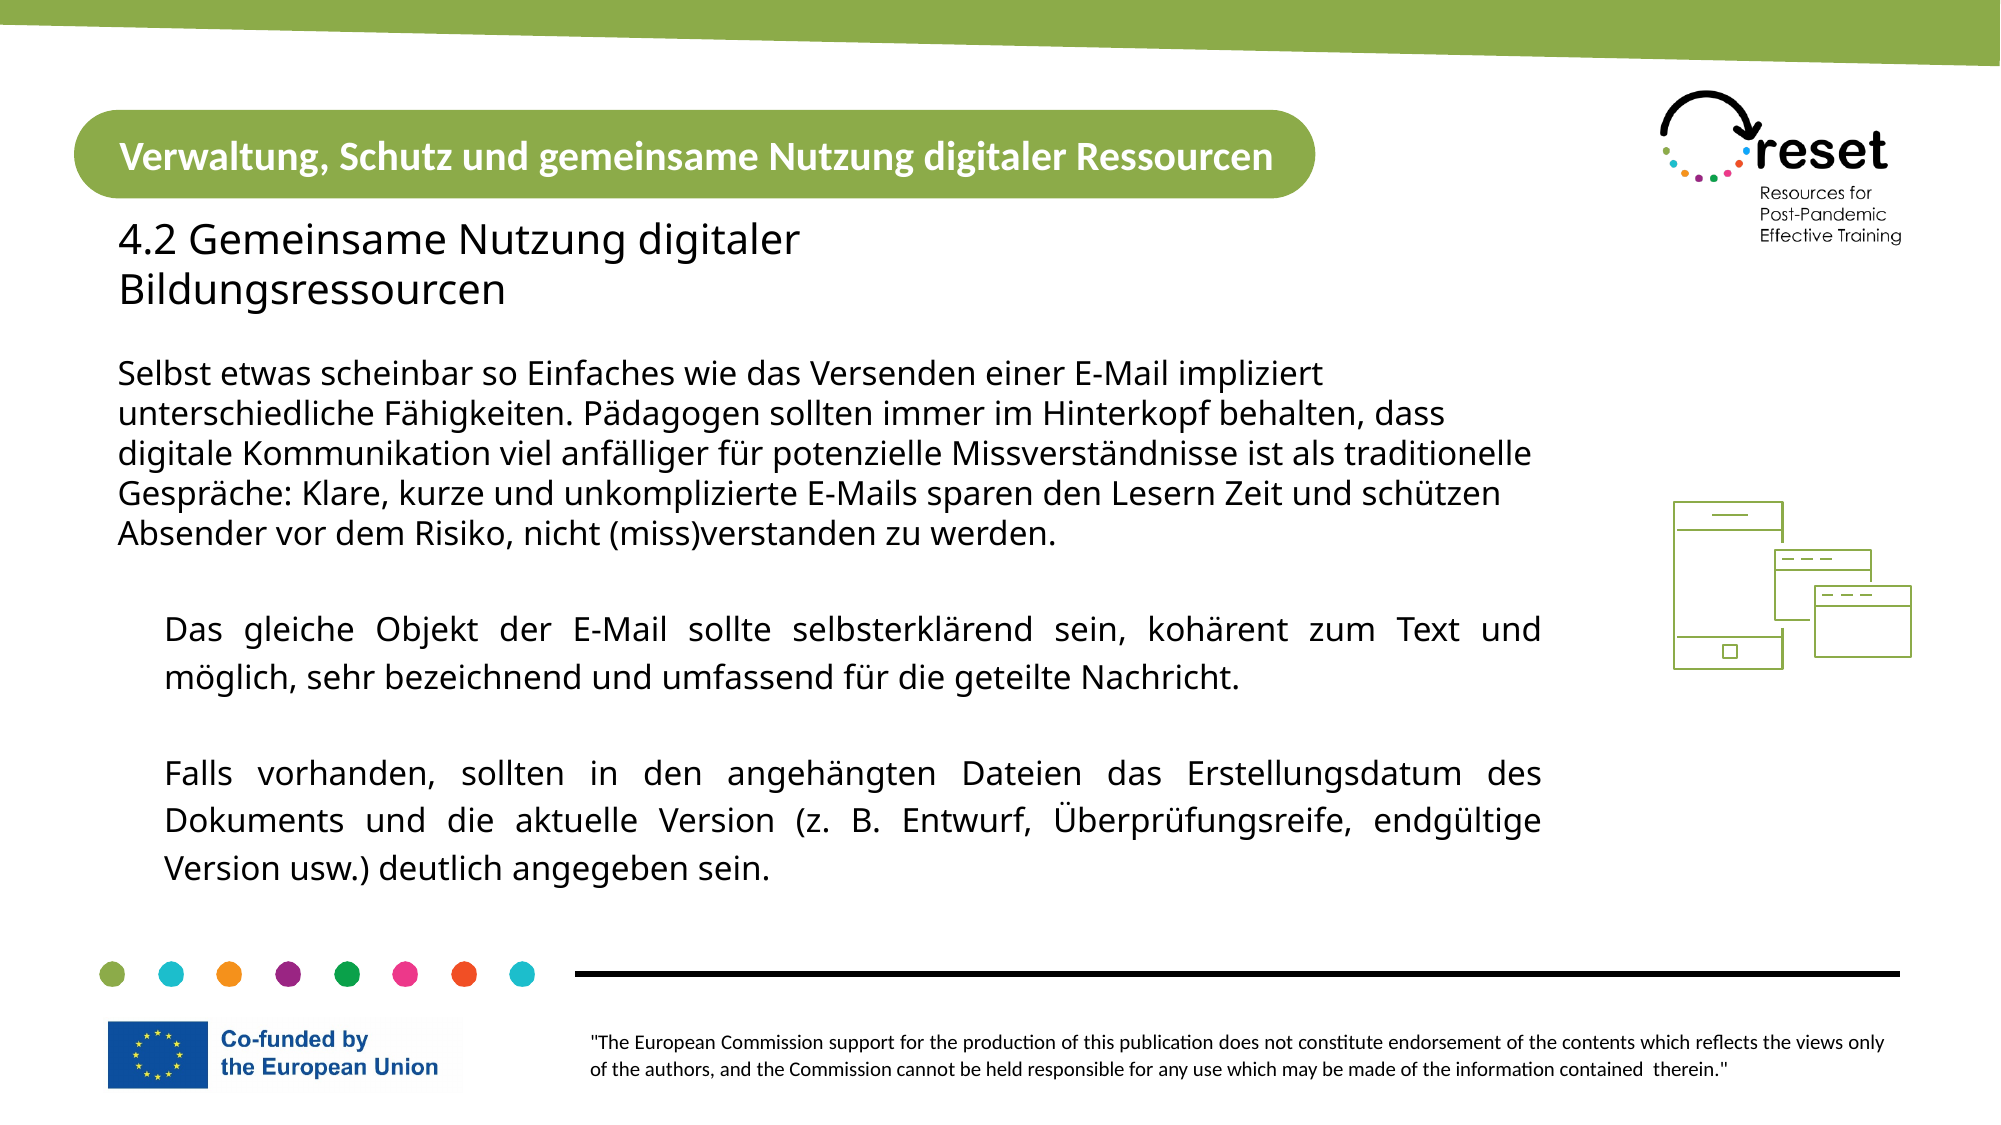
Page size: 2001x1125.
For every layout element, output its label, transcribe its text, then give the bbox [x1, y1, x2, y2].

picture [509, 961, 535, 987]
picture [1650, 77, 1917, 255]
text_box Selbst etwas scheinbar so Einfaches wie das Versenden einer E-Mail impliziert unterschiedliche Fähigkeiten. Pädagogen sollten immer im Hinterkopf behalten, dass digitale Kommunikation viel anfälliger für potenzielle Missverständnisse ist als traditionelle Gespräche: Klare, kurze und unkomplizierte E-Mails sparen den Lesern Zeit und schützen Absender vor dem Risiko, nicht (miss)verstanden zu werden. Das gleiche Objekt der E-Mail sollte selbsterklärend sein, kohärent zum Text und möglich, sehr bezeichnend und umfassend für die geteilte Nachricht. Falls vorhanden, sollten in den angehängten Dateien das Erstellungsdatum des Dokuments und die aktuelle Version (z. B. Entwurf, Überprüfungsreife, endgültige Version usw.) deutlich angegeben sein. [102, 345, 1560, 578]
picture [451, 961, 477, 987]
text_box [1674, 501, 1911, 670]
picture [216, 961, 242, 987]
picture [103, 1017, 463, 1093]
picture [334, 961, 360, 987]
picture [99, 961, 125, 987]
picture [275, 961, 301, 987]
picture [158, 961, 184, 987]
text_box 4.2 Gemeinsame Nutzung digitaler Bildungsressourcen [85, 205, 1075, 320]
picture [392, 961, 418, 987]
text_box Verwaltung, Schutz und gemeinsame Nutzung digitaler Ressourcen [72, 108, 1317, 200]
